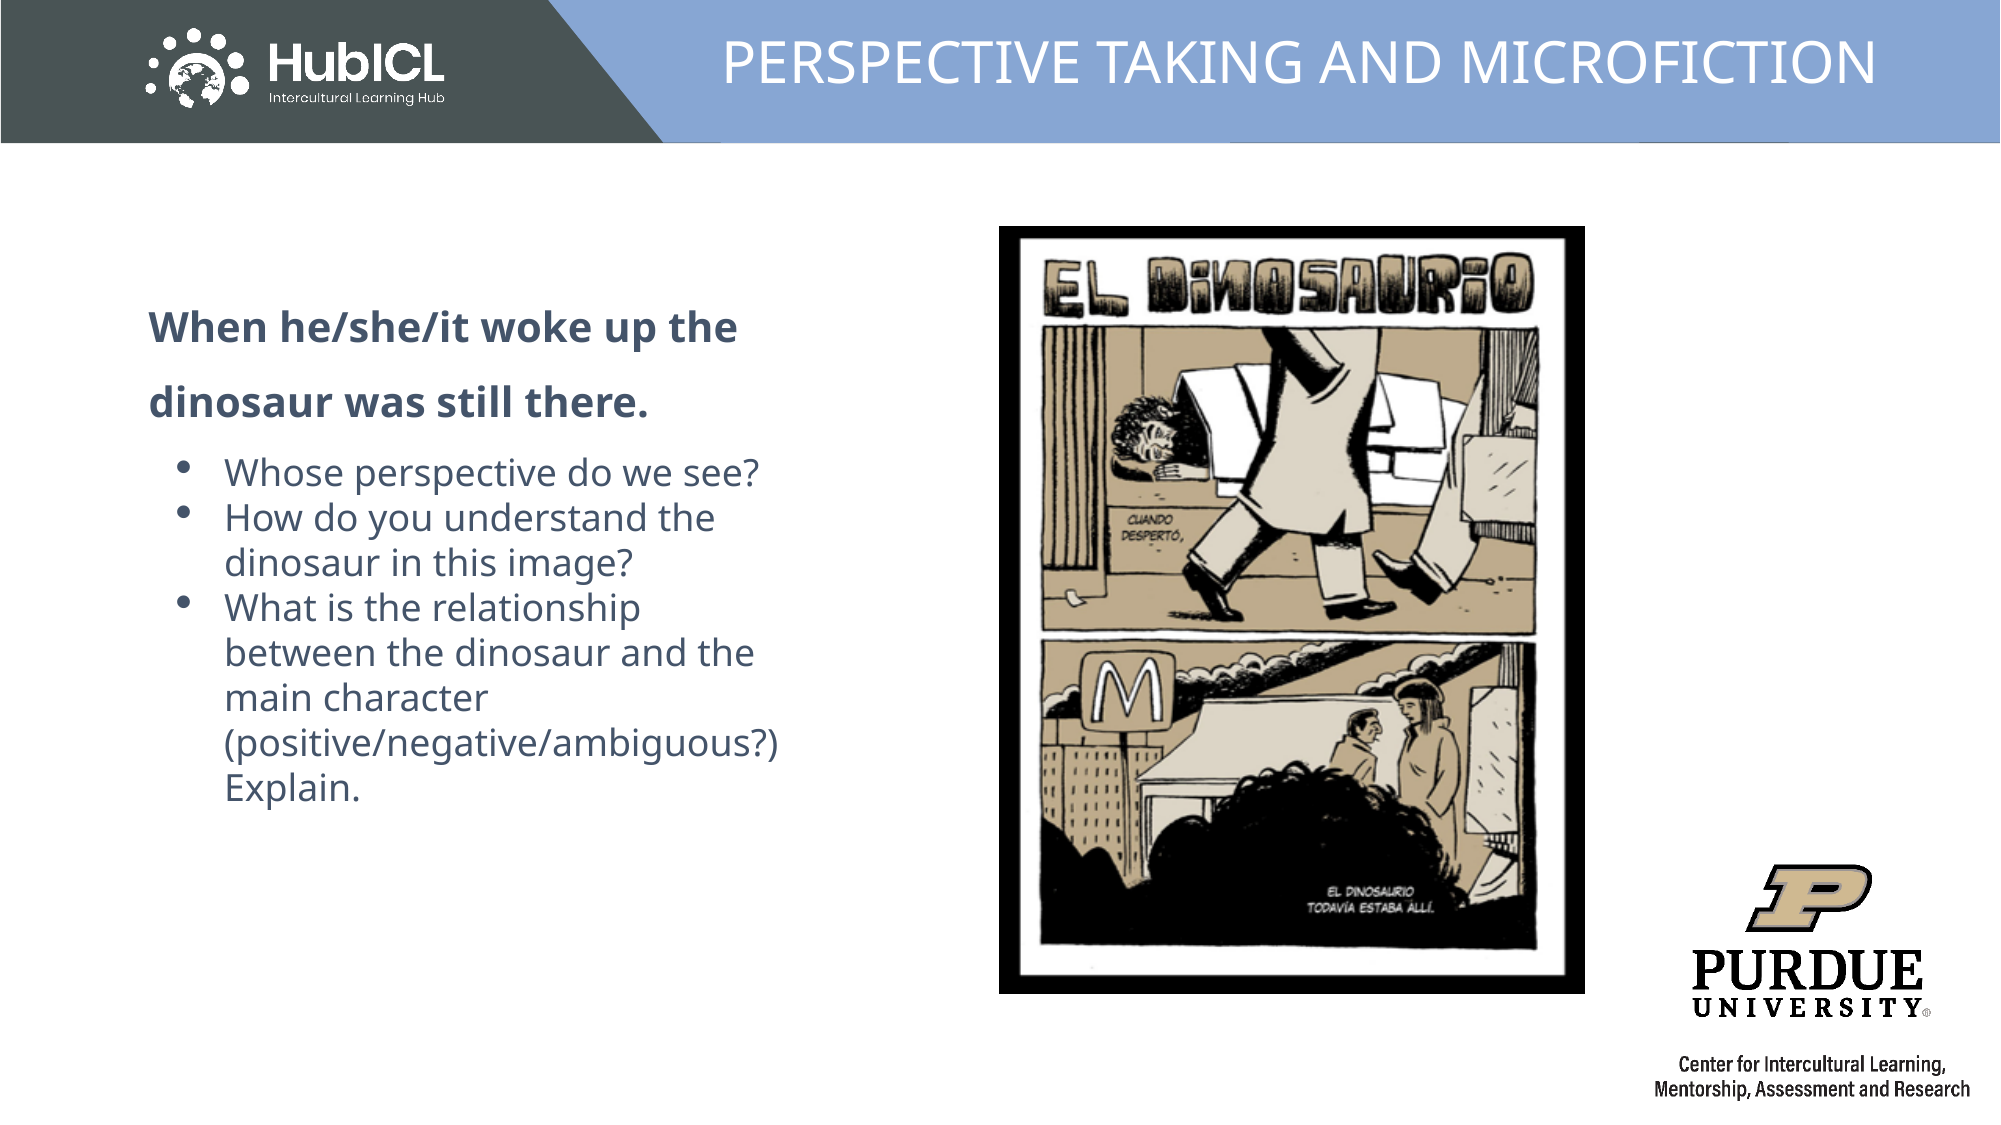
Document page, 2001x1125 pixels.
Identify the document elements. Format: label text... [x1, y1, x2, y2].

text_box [0, 0, 2000, 144]
text_box When he/she/it woke up the dinosaur was still there. [133, 268, 843, 519]
picture [1645, 862, 1979, 1125]
picture [999, 226, 1585, 994]
text_box Whose perspective do we see? How do you understand the dinosaur in this image? What is the relationship between the dinosaur and the main character (positive/negative/ambiguous?) Explain. [87, 442, 797, 817]
